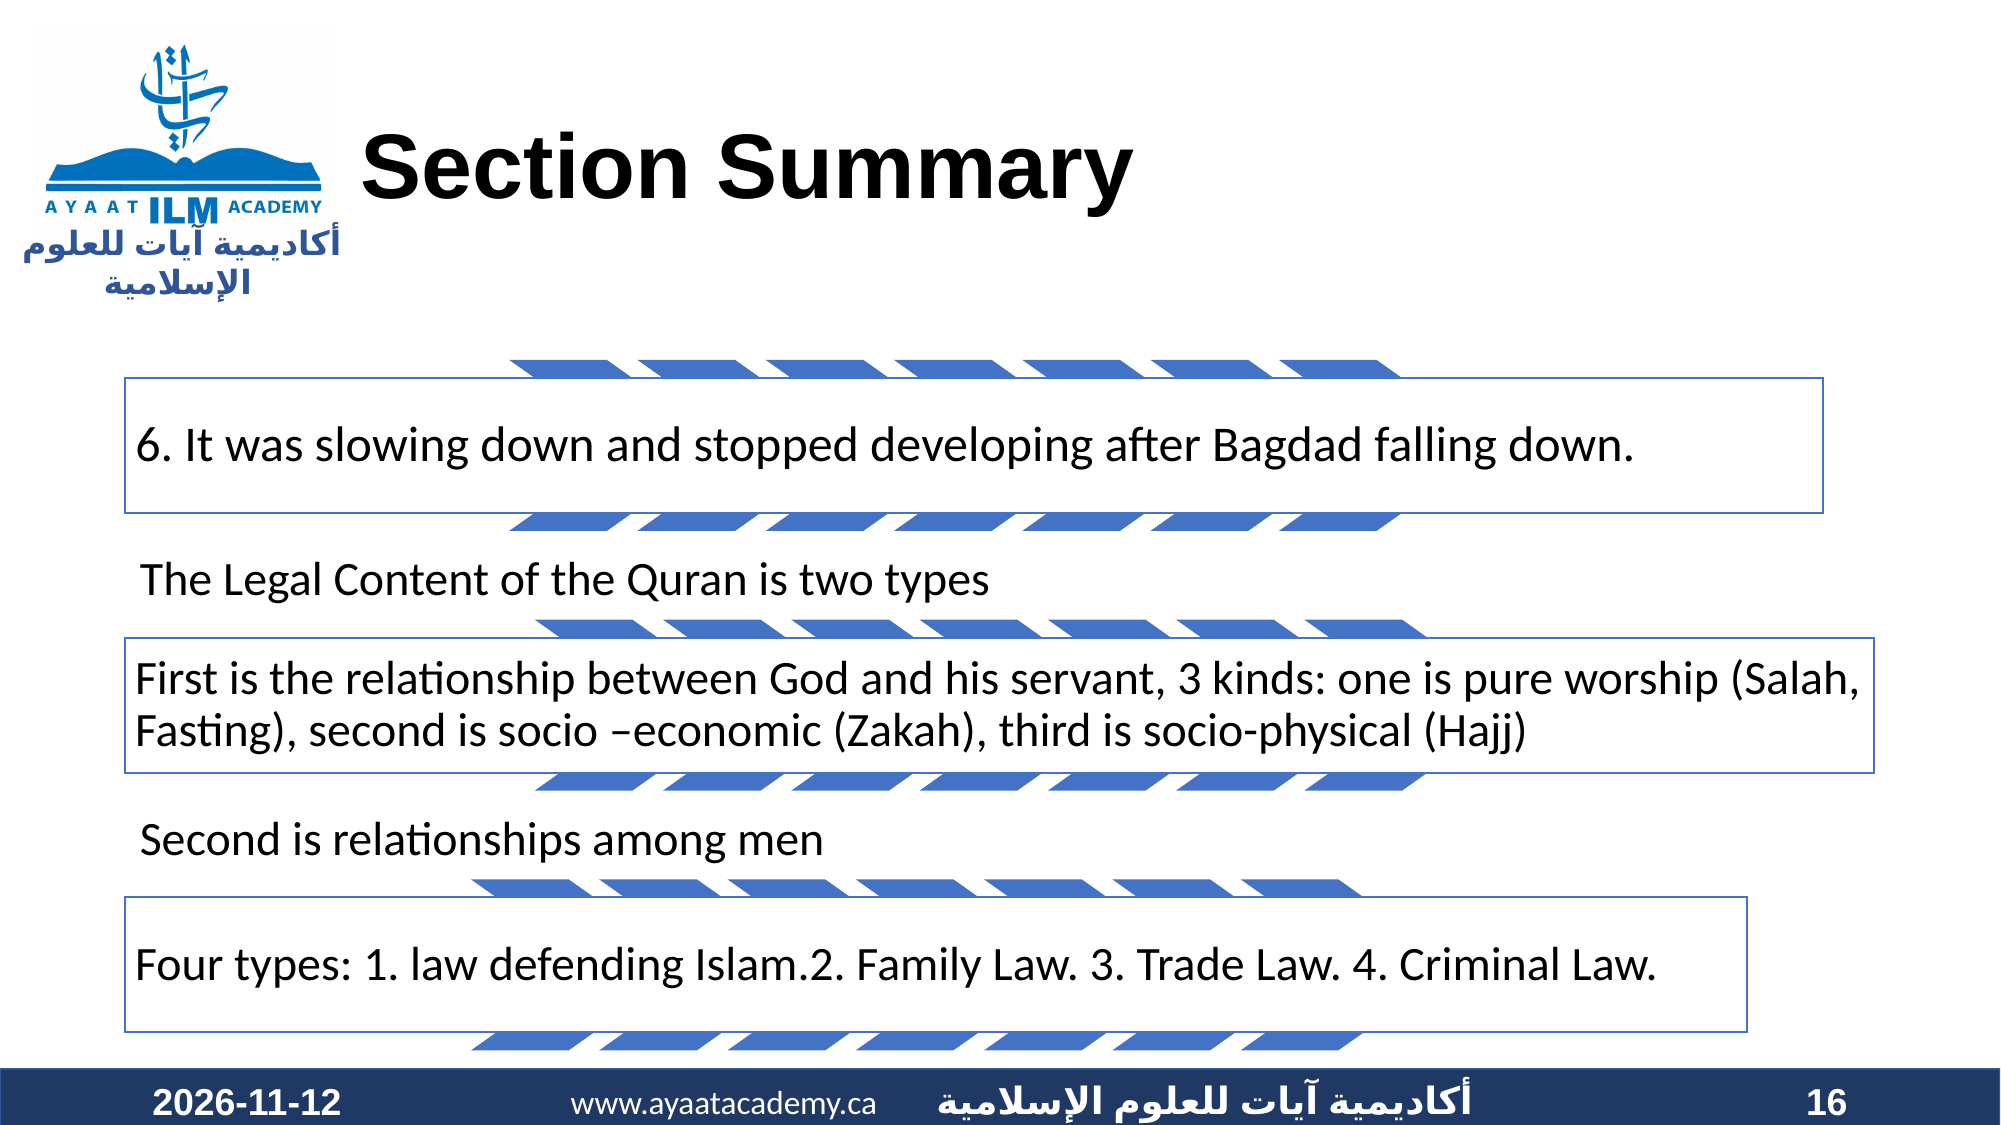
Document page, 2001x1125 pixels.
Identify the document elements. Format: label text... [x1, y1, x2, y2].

title Section Summary [345, 59, 1863, 277]
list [0, 277, 2000, 1050]
picture [32, 21, 332, 241]
slide_number 16 [1412, 1070, 1863, 1125]
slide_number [137, 1070, 588, 1125]
